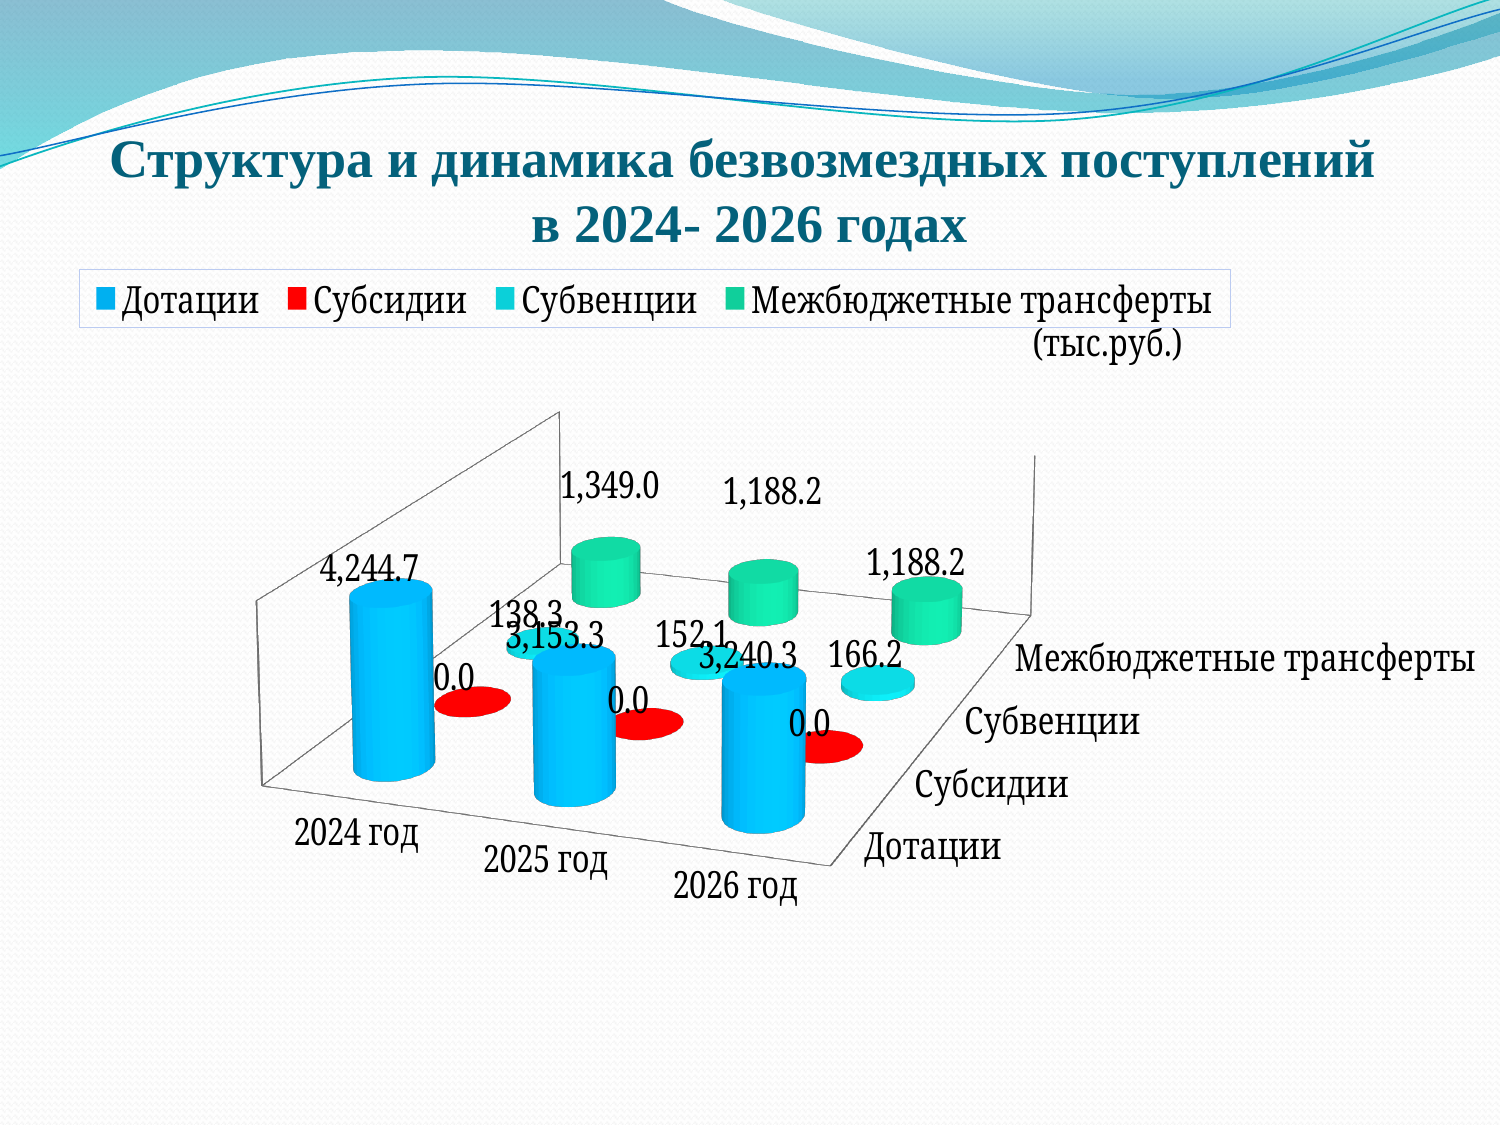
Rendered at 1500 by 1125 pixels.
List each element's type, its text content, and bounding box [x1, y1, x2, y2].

title Структура и динамика безвозмездных поступлений в 2024- 2026 годах [75, 115, 1425, 269]
chart [74, 269, 1477, 1083]
